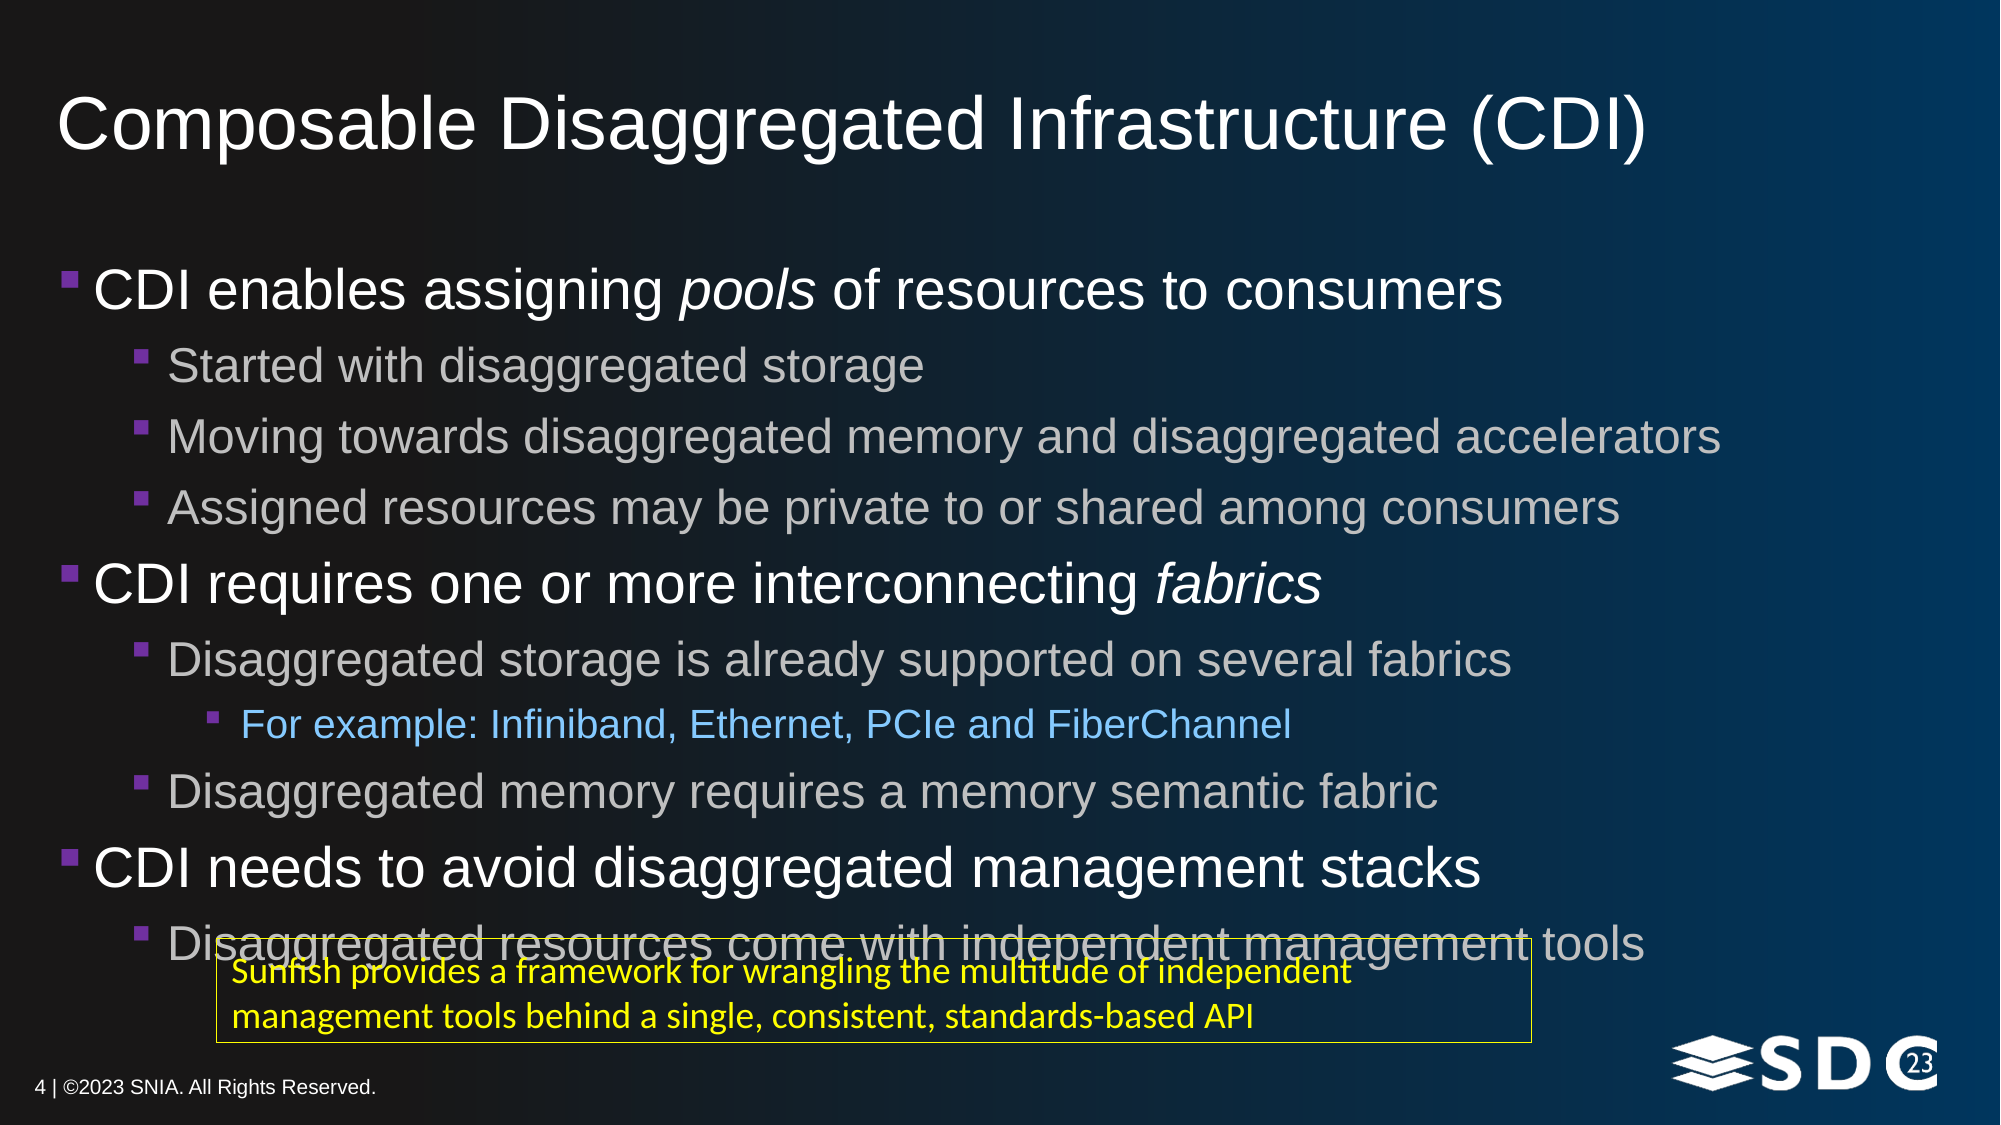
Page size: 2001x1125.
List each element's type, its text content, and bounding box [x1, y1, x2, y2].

picture [1668, 1032, 1939, 1100]
title Composable Disaggregated Infrastructure (CDI) [41, 59, 1975, 191]
list CDI enables assigning pools of resources to consumers Started with disaggregated storage Moving towards disaggregated memory and disaggregated accelerators Assigned resources may be private to or shared among consumers CDI requires one or more interconnecting fabrics Disaggregated storage is already supported on several fabrics For example: Infiniband, Ethernet, PCIe and FiberChannel Disaggregated memory requires a memory semantic fabric CDI needs to avoid disaggregated management stacks Disaggregated resources come with independent management tools [41, 244, 1975, 979]
text_box Sunfish provides a framework for wrangling the multitude of independent management tools behind a single, consistent, standards-based API [216, 938, 1532, 1043]
